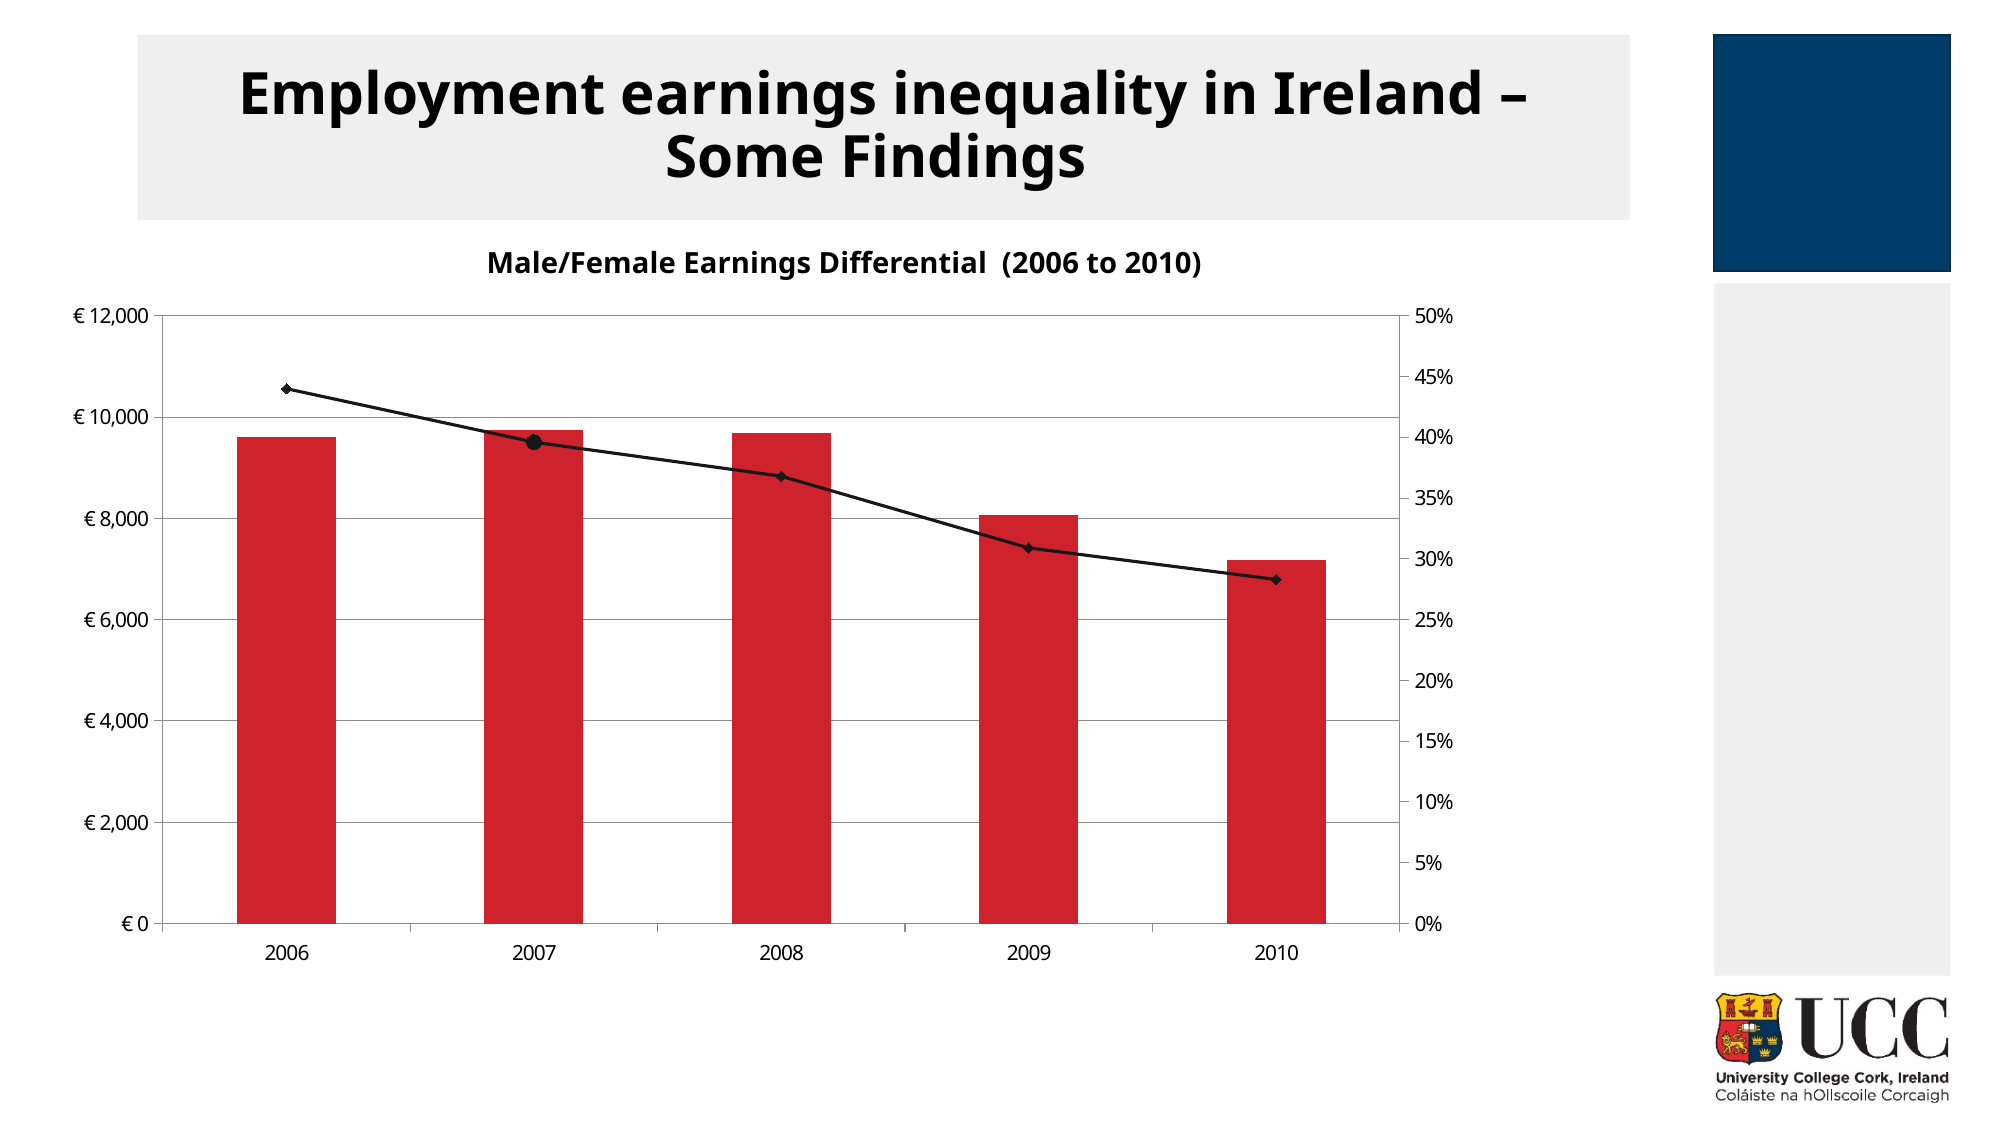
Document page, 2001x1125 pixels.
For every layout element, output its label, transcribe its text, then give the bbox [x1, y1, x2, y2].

chart [44, 287, 1483, 981]
title Employment earnings inequality in Ireland – Some Findings [137, 34, 1630, 220]
picture [1713, 991, 1951, 1103]
text_box Male/Female Earnings Differential (2006 to 2010) [206, 237, 1483, 287]
